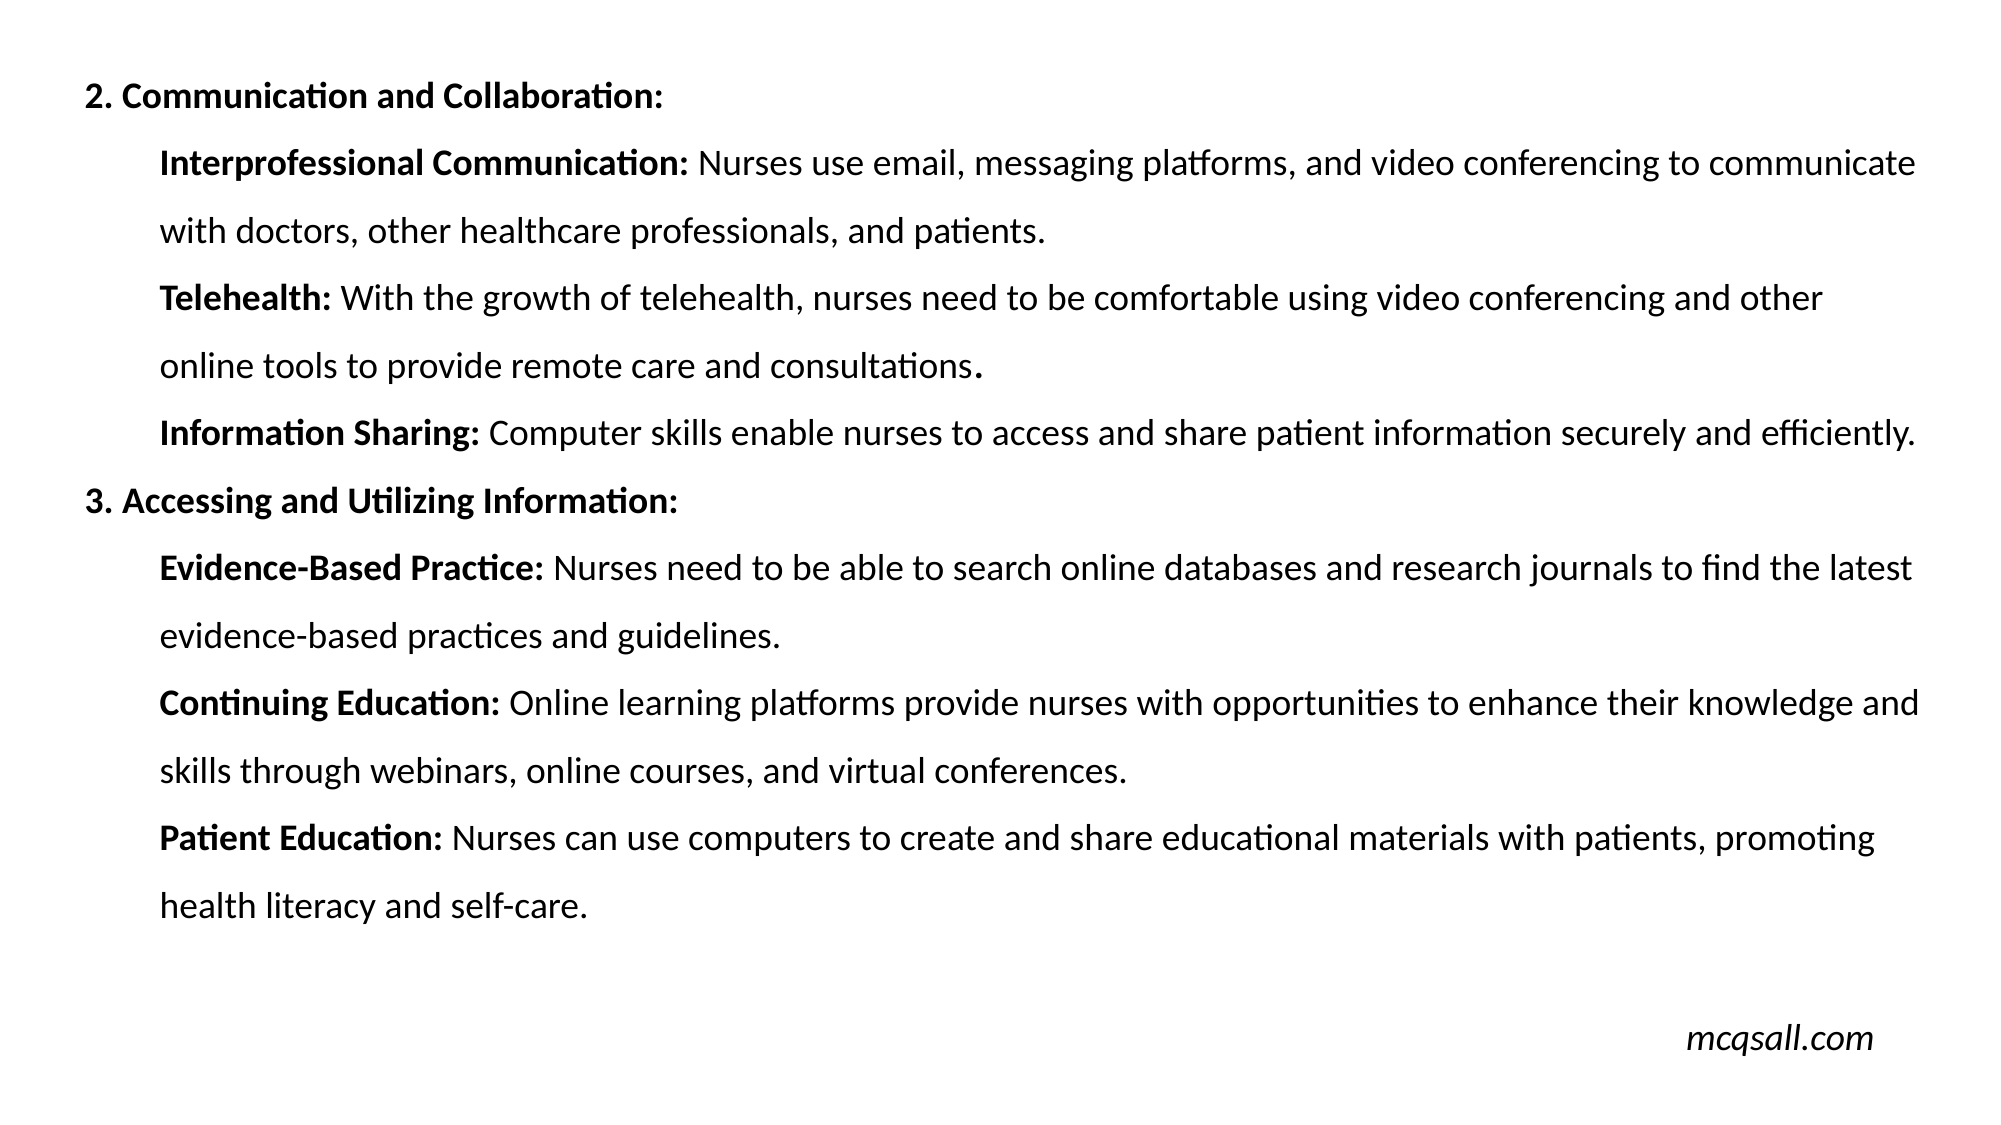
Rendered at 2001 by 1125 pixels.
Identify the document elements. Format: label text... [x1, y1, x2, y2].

text_box 2. Communication and Collaboration: Interprofessional Communication: Nurses use email, messaging platforms, and video conferencing to communicate with doctors, other healthcare professionals, and patients. Telehealth: With the growth of telehealth, nurses need to be comfortable using video conferencing and other online tools to provide remote care and consultations. Information Sharing: Computer skills enable nurses to access and share patient information securely and efficiently. 3. Accessing and Utilizing Information: Evidence-Based Practice: Nurses need to be able to search online databases and research journals to find the latest evidence-based practices and guidelines. Continuing Education: Online learning platforms provide nurses with opportunities to enhance their knowledge and skills through webinars, online courses, and virtual conferences. Patient Education: Nurses can use computers to create and share educational materials with patients, promoting health literacy and self-care. [69, 40, 1940, 934]
text_box mcqsall.com [1671, 1005, 1890, 1066]
